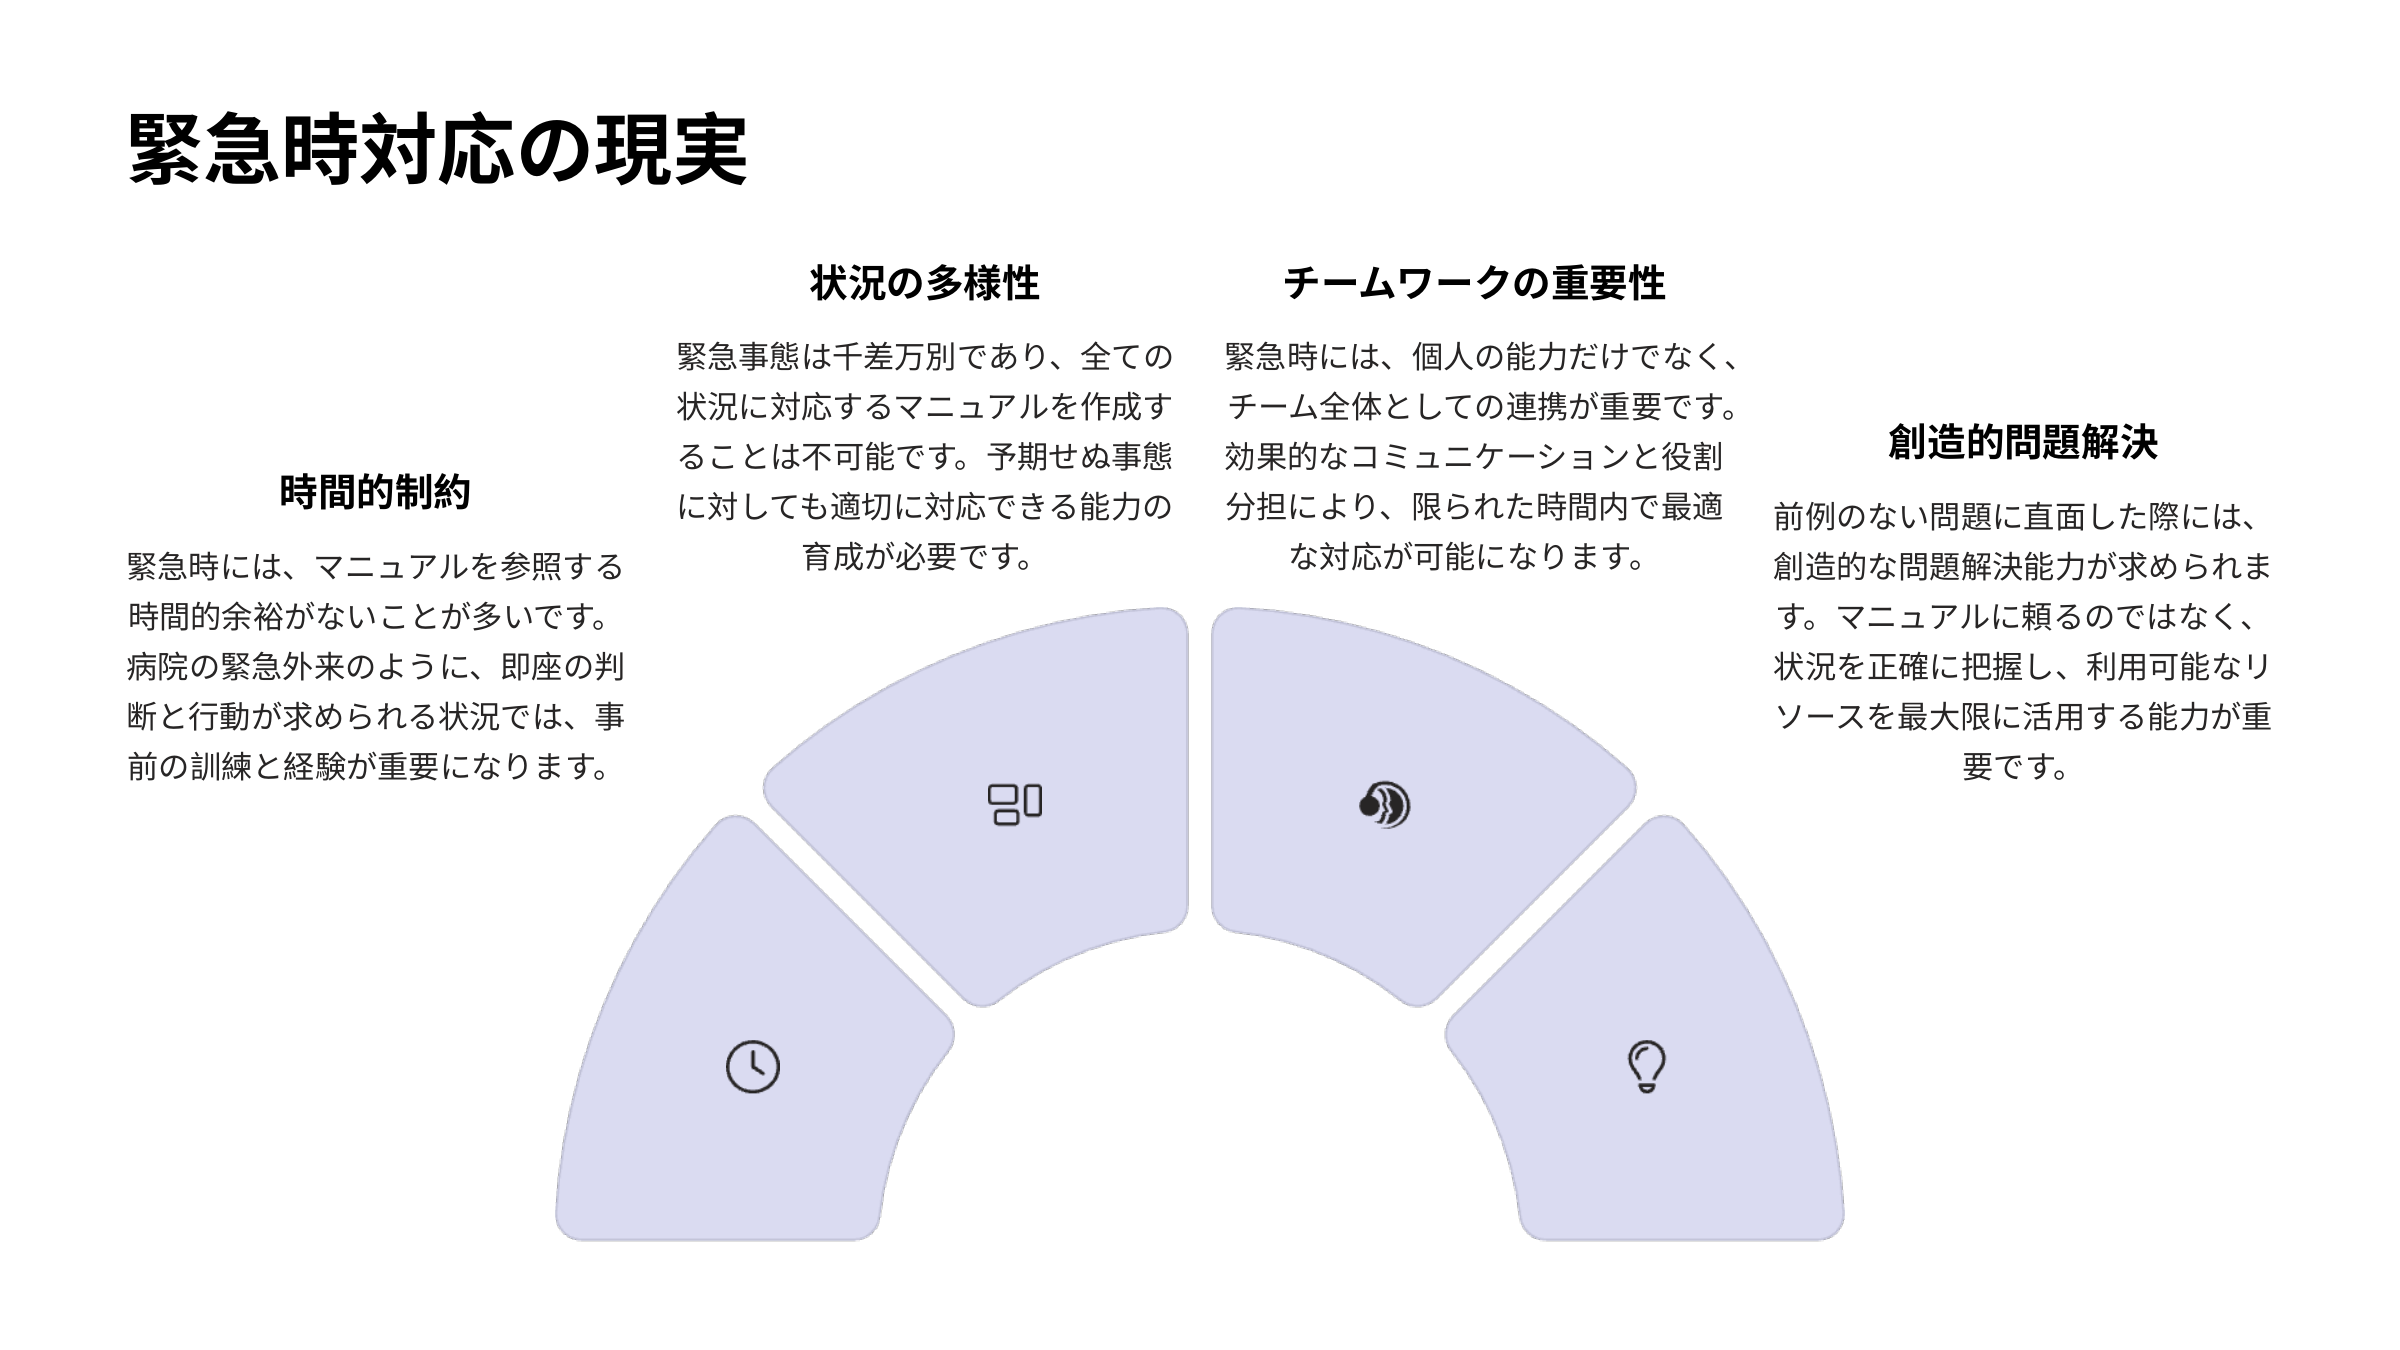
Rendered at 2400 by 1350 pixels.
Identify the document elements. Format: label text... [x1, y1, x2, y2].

text_box 緊急時には、個人の能力だけでなく、チーム全体としての連携が重要です。効果的なコミュニケーションと役割分担により、限られた時間内で最適な対応が可能になります。 [1223, 324, 1726, 575]
text_box 創造的問題解決 [1828, 416, 2220, 466]
text_box 緊急事態は千差万別であり、全ての状況に対応するマニュアルを作成することは不可能です。予期せぬ事態に対しても適切に対応できる能力の育成が必要です。 [674, 324, 1177, 575]
text_box チームワークの重要性 [1279, 257, 1670, 307]
text_box 時間的制約 [180, 466, 572, 516]
text_box 前例のない問題に直面した際には、創造的な問題解決能力が求められます。マニュアルに頼るのではなく、状況を正確に把握し、利用可能なリソースを最大限に活用する能力が重要です。 [1772, 484, 2275, 785]
text_box 緊急時対応の現実 [125, 97, 907, 195]
text_box 緊急時には、マニュアルを参照する時間的余裕がないことが多いです。病院の緊急外来のように、即座の判断と行動が求められる状況では、事前の訓練と経験が重要になります。 [124, 534, 628, 785]
picture [554, 607, 1845, 1350]
text_box 状況の多様性 [729, 257, 1121, 307]
